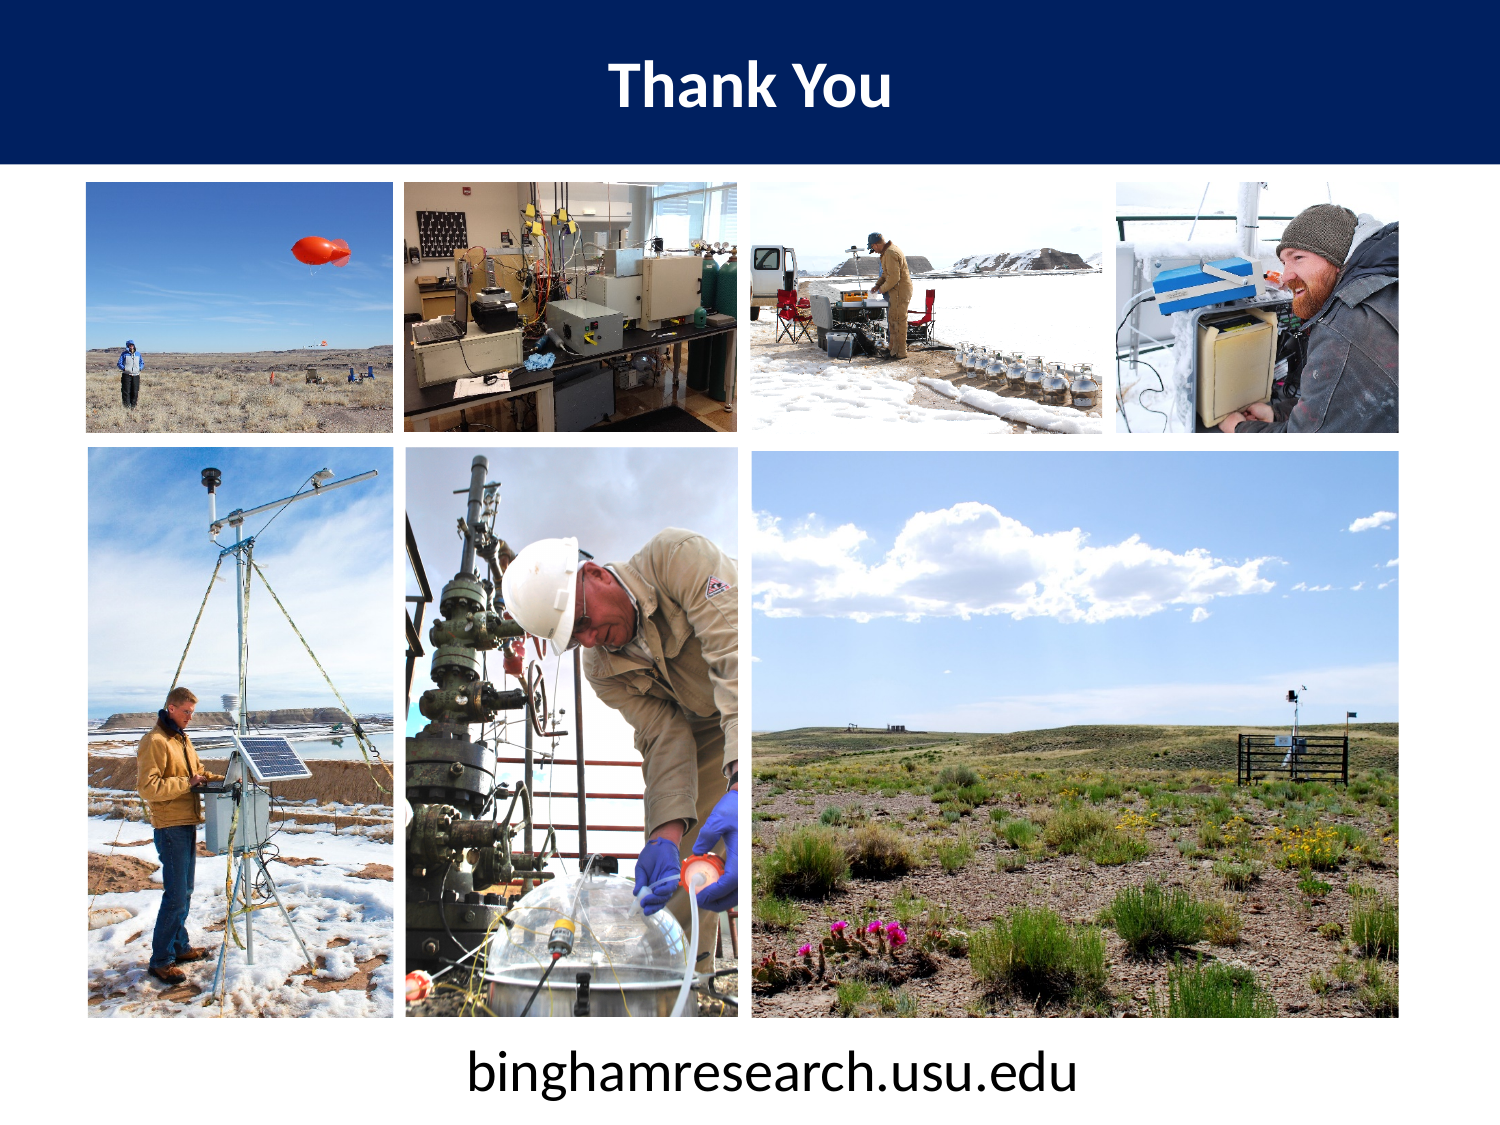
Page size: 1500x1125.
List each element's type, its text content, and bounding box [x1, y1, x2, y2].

text_box binghamresearch.usu.edu [45, 1025, 1500, 1111]
picture [87, 447, 1399, 1018]
text_box Thank You [0, 0, 1500, 165]
picture [85, 182, 393, 433]
picture [1116, 182, 1399, 433]
picture [404, 182, 737, 433]
picture [750, 182, 1103, 434]
